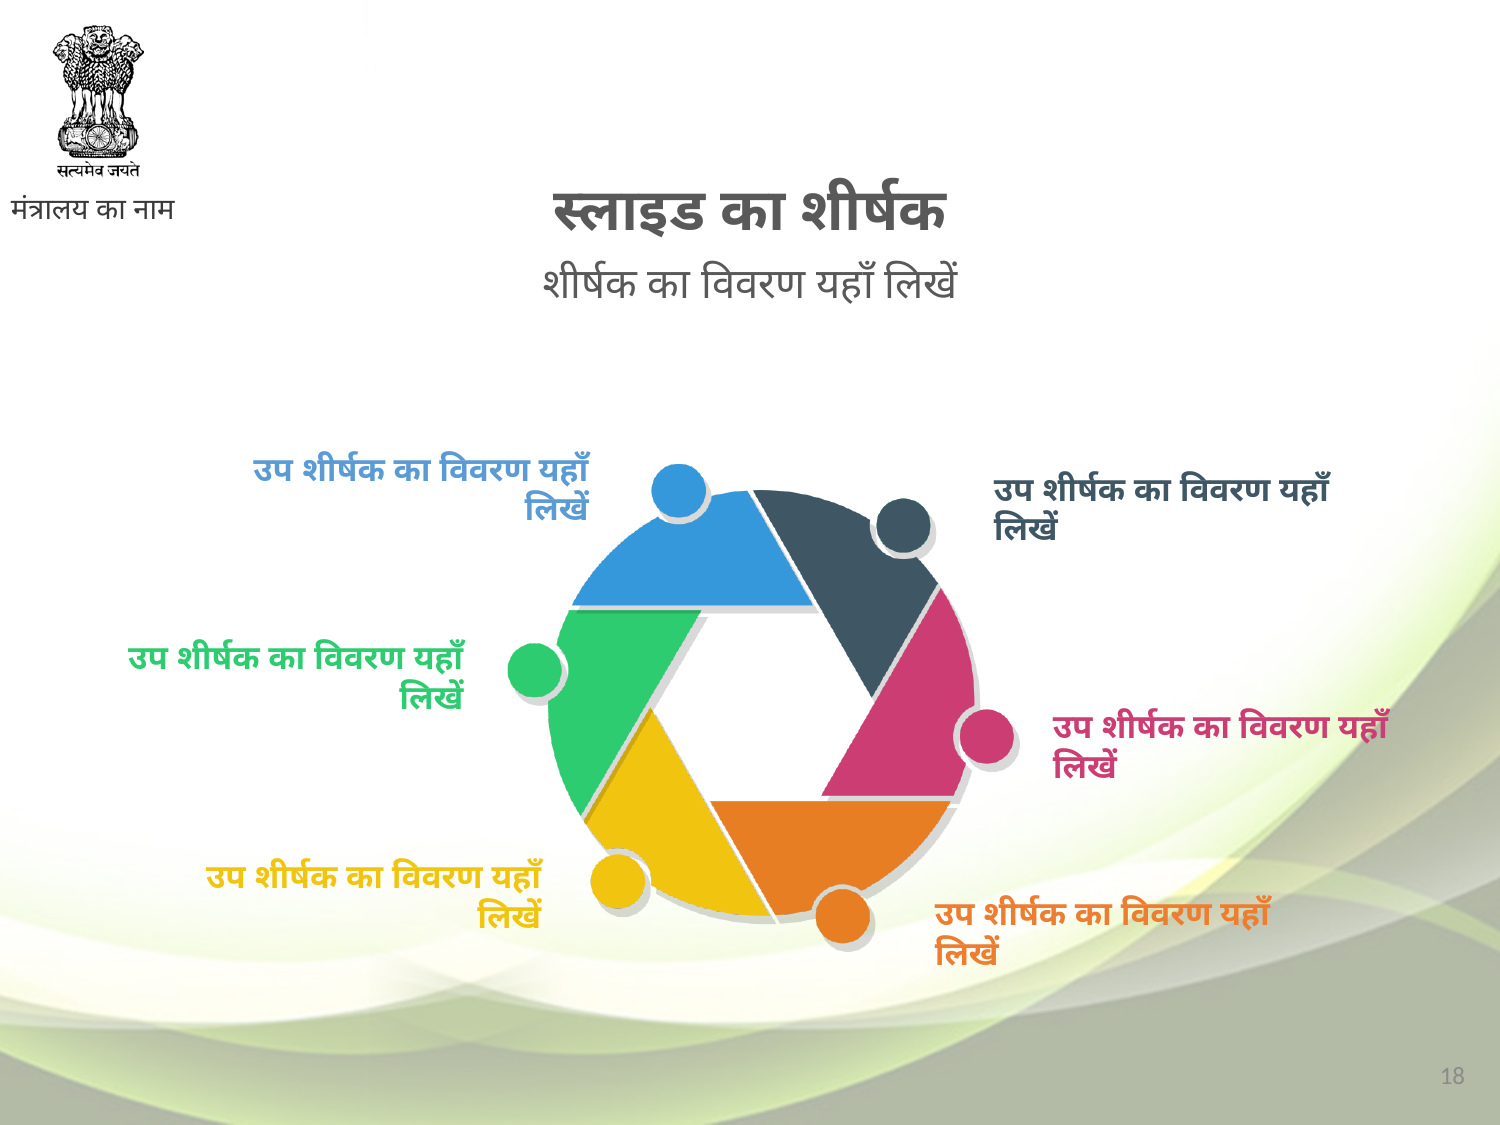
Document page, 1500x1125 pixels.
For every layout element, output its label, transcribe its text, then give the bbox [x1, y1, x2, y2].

text_box उप शीर्षक का विवरण यहाँ लिखें [69, 628, 466, 724]
text_box उप शीर्षक का विवरण यहाँ लिखें [147, 848, 466, 943]
text_box उप शीर्षक का विवरण यहाँ लिखें [920, 884, 1329, 980]
text_box उप शीर्षक का विवरण यहाँ लिखें [1043, 460, 1388, 555]
text_box उप शीर्षक का विवरण यहाँ लिखें [194, 440, 466, 535]
picture [51, 23, 144, 179]
text_box उप शीर्षक का विवरण यहाँ लिखें [1043, 698, 1447, 793]
list स्लाइड का शीर्षक [278, 172, 1222, 244]
picture [466, 420, 1043, 953]
list शीर्षक का विवरण यहाँ लिखें [219, 255, 1281, 350]
slide_number 18 [1142, 1044, 1481, 1105]
